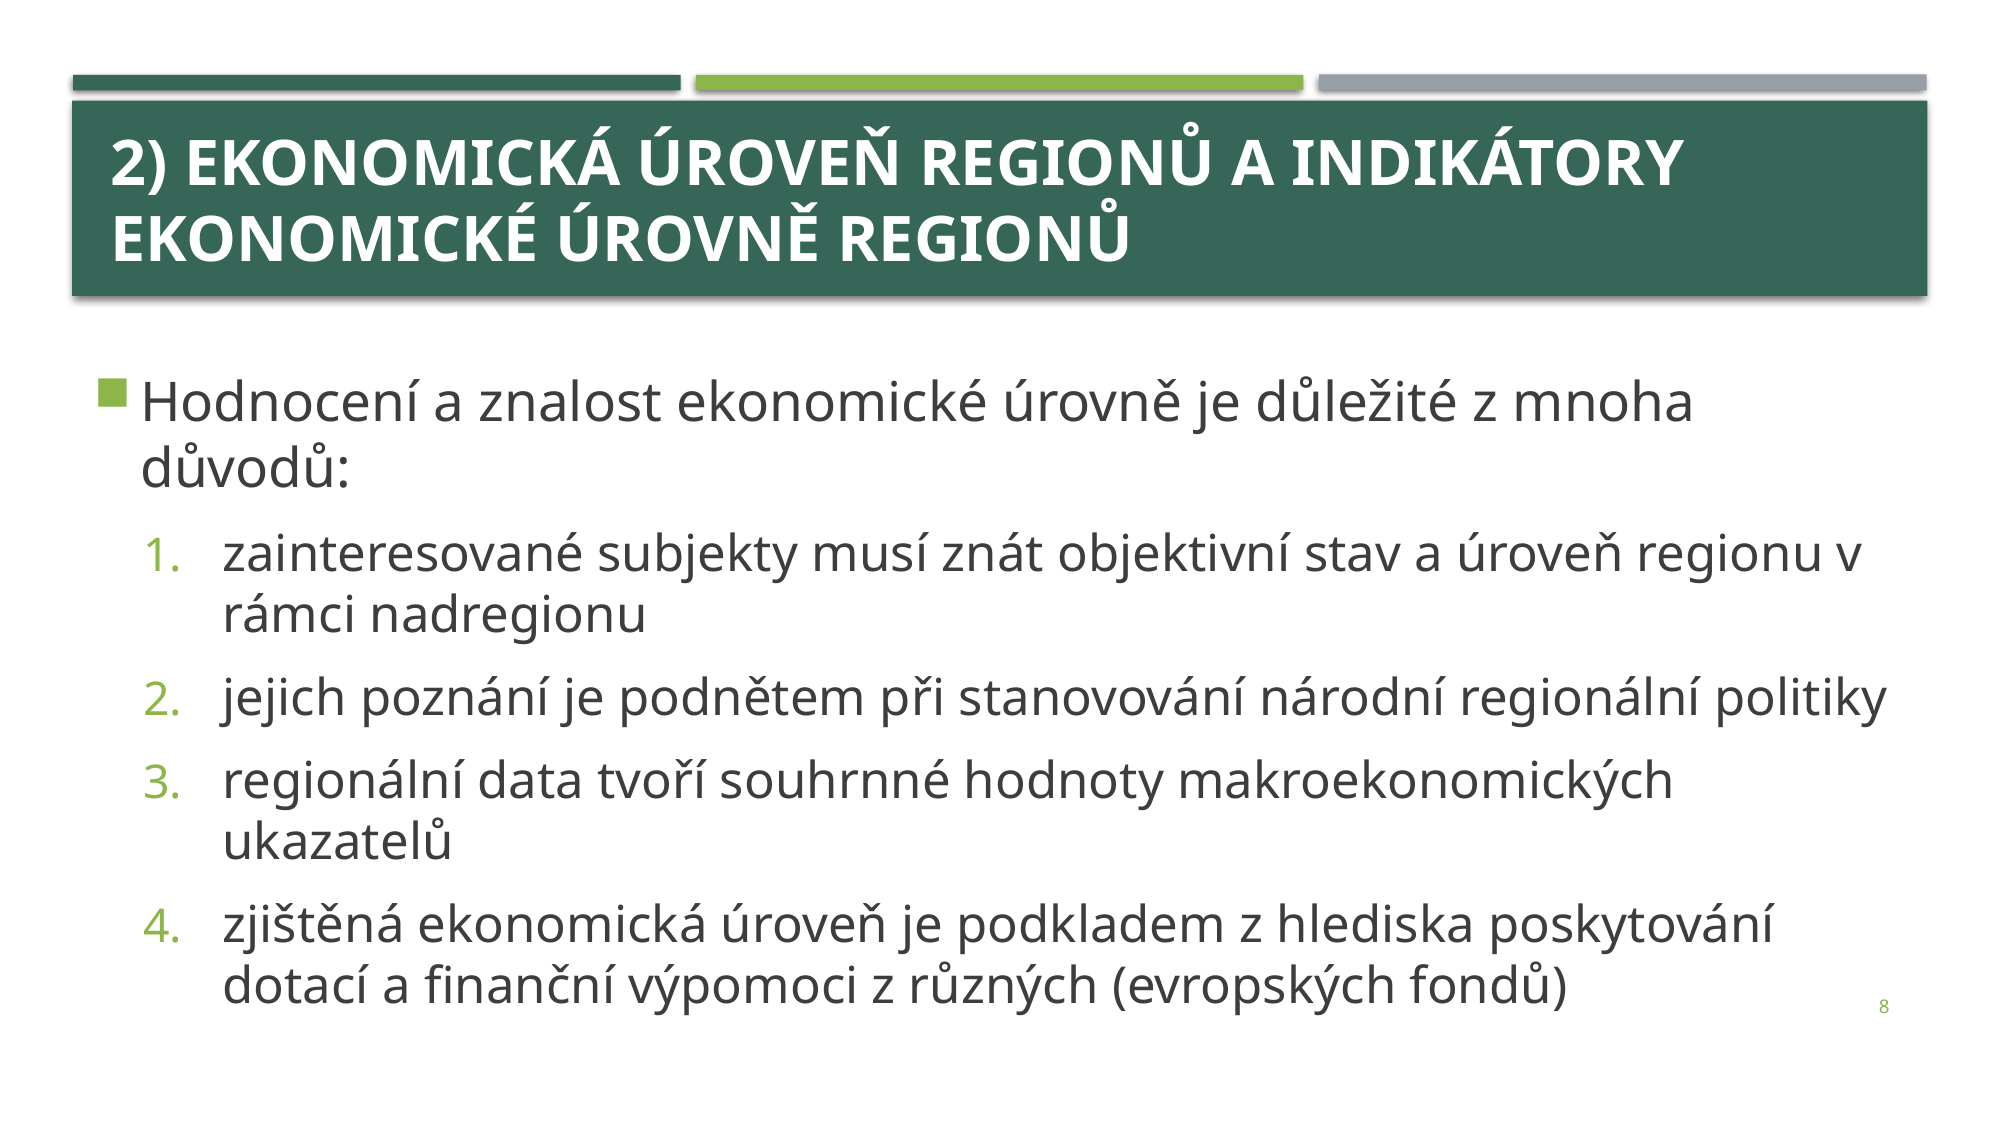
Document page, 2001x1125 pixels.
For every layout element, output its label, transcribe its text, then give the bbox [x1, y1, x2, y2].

list Hodnocení a znalost ekonomické úrovně je důležité z mnoha důvodů: zainteresované subjekty musí znát objektivní stav a úroveň regionu v rámci nadregionu jejich poznání je podnětem při stanovování národní regionální politiky regionální data tvoří souhrnné hodnoty makroekonomických ukazatelů zjištěná ekonomická úroveň je podkladem z hlediska poskytování dotací a finanční výpomoci z různých (evropských fondů) [78, 344, 1921, 1037]
slide_number 8 [1732, 977, 1905, 1037]
title 2) Ekonomická úroveň regionů a indikátory ekonomické úrovně regionů [95, 115, 1905, 282]
